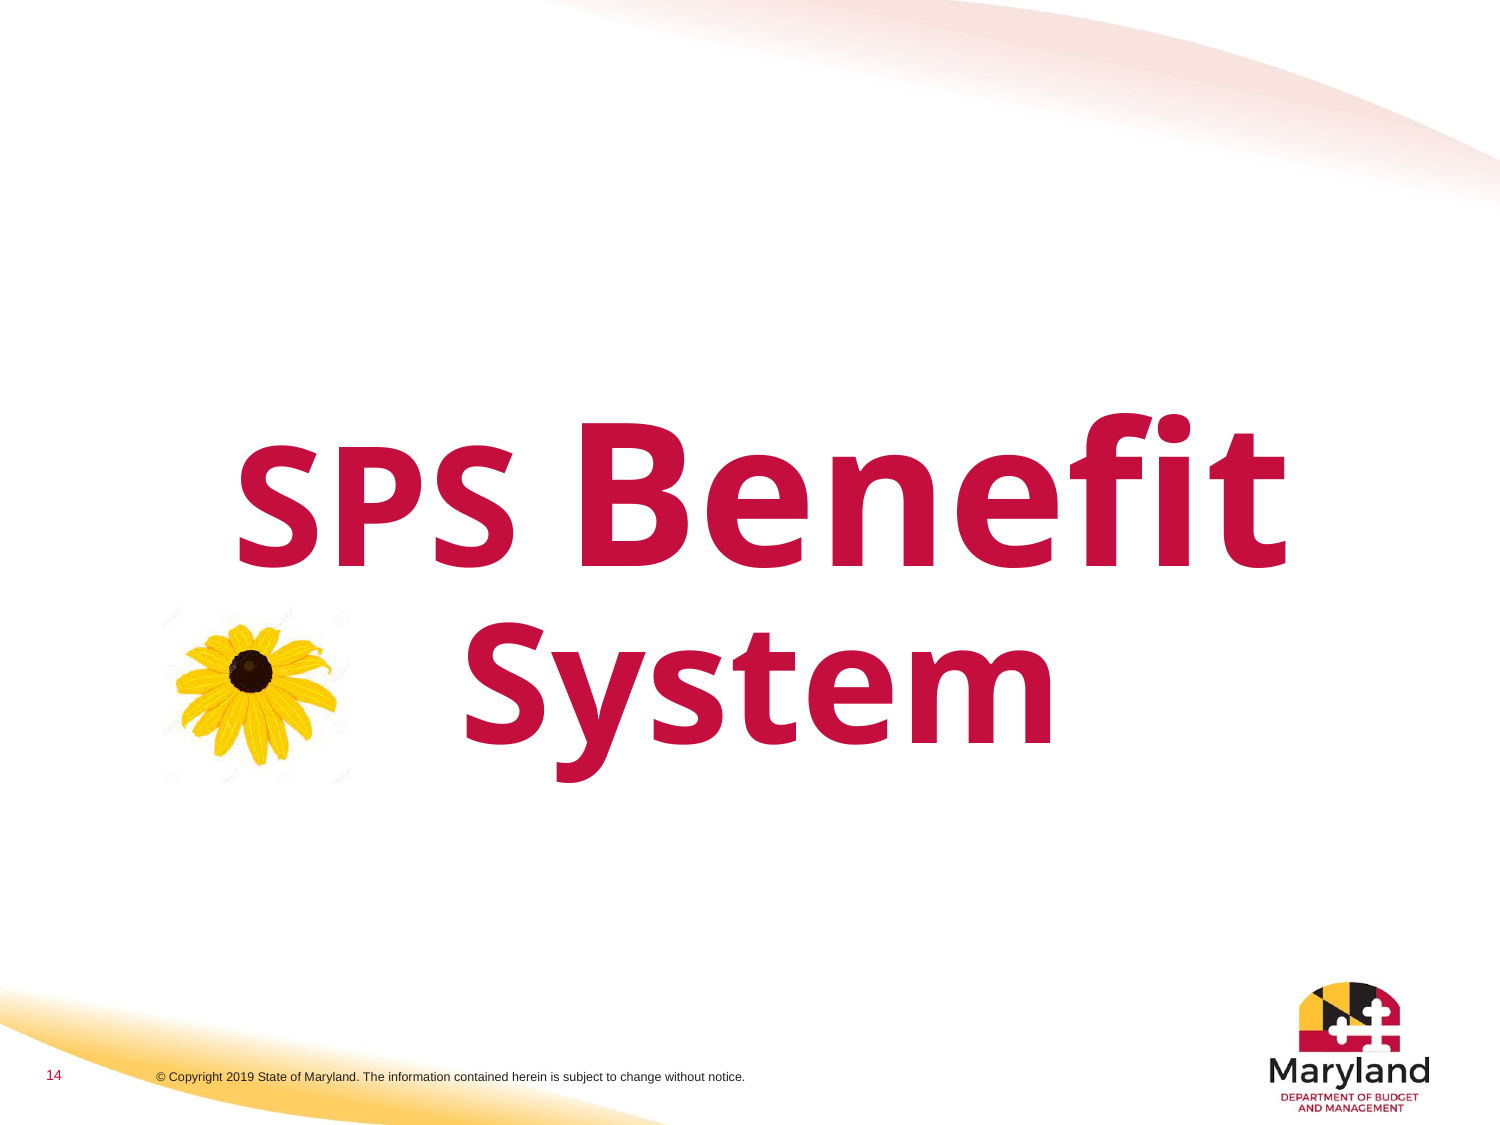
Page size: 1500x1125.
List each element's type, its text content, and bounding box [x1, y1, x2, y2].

slide_number 14 [43, 1066, 62, 1084]
picture [0, 0, 1500, 1125]
title SPS Benefit System [62, 403, 1463, 499]
footer © Copyright 2019 State of Maryland. The information contained herein is subject to change without notice. [156, 1068, 750, 1084]
